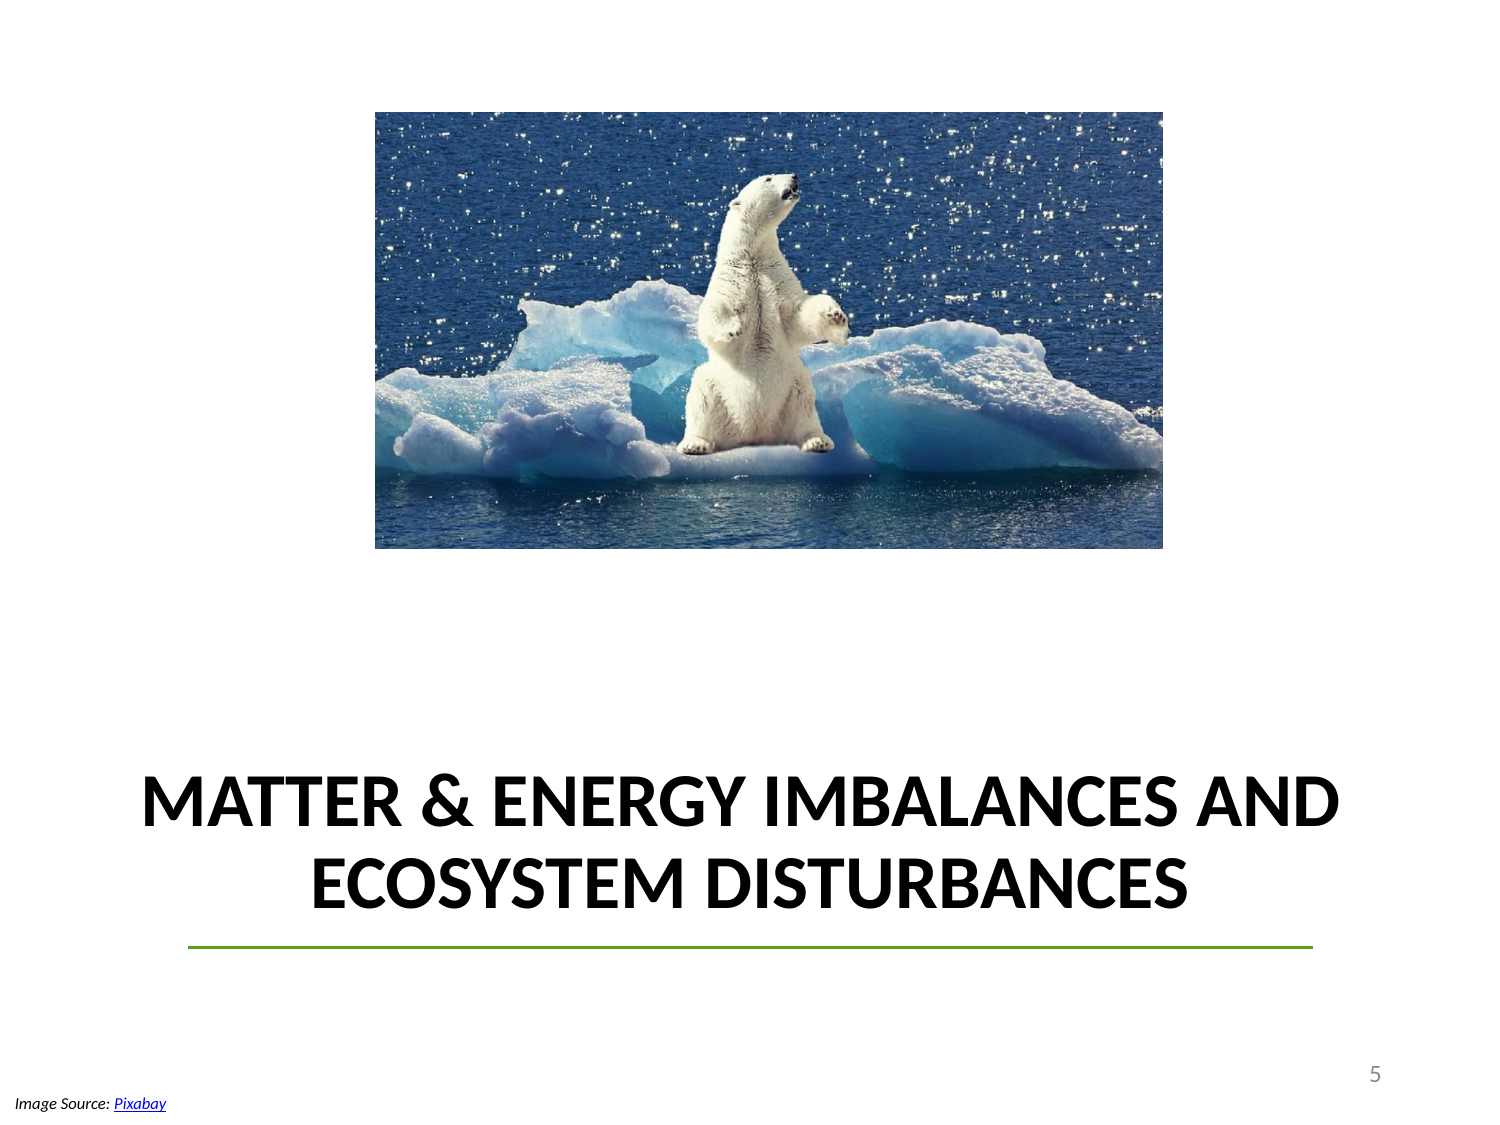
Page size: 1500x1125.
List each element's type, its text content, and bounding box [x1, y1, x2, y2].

slide_number 5 [1059, 1042, 1397, 1103]
picture [374, 112, 1163, 549]
text_box Image Source: Pixabay [0, 1085, 750, 1121]
title Matter & Energy Imbalances and ecosystem Disturbances [79, 749, 1421, 933]
